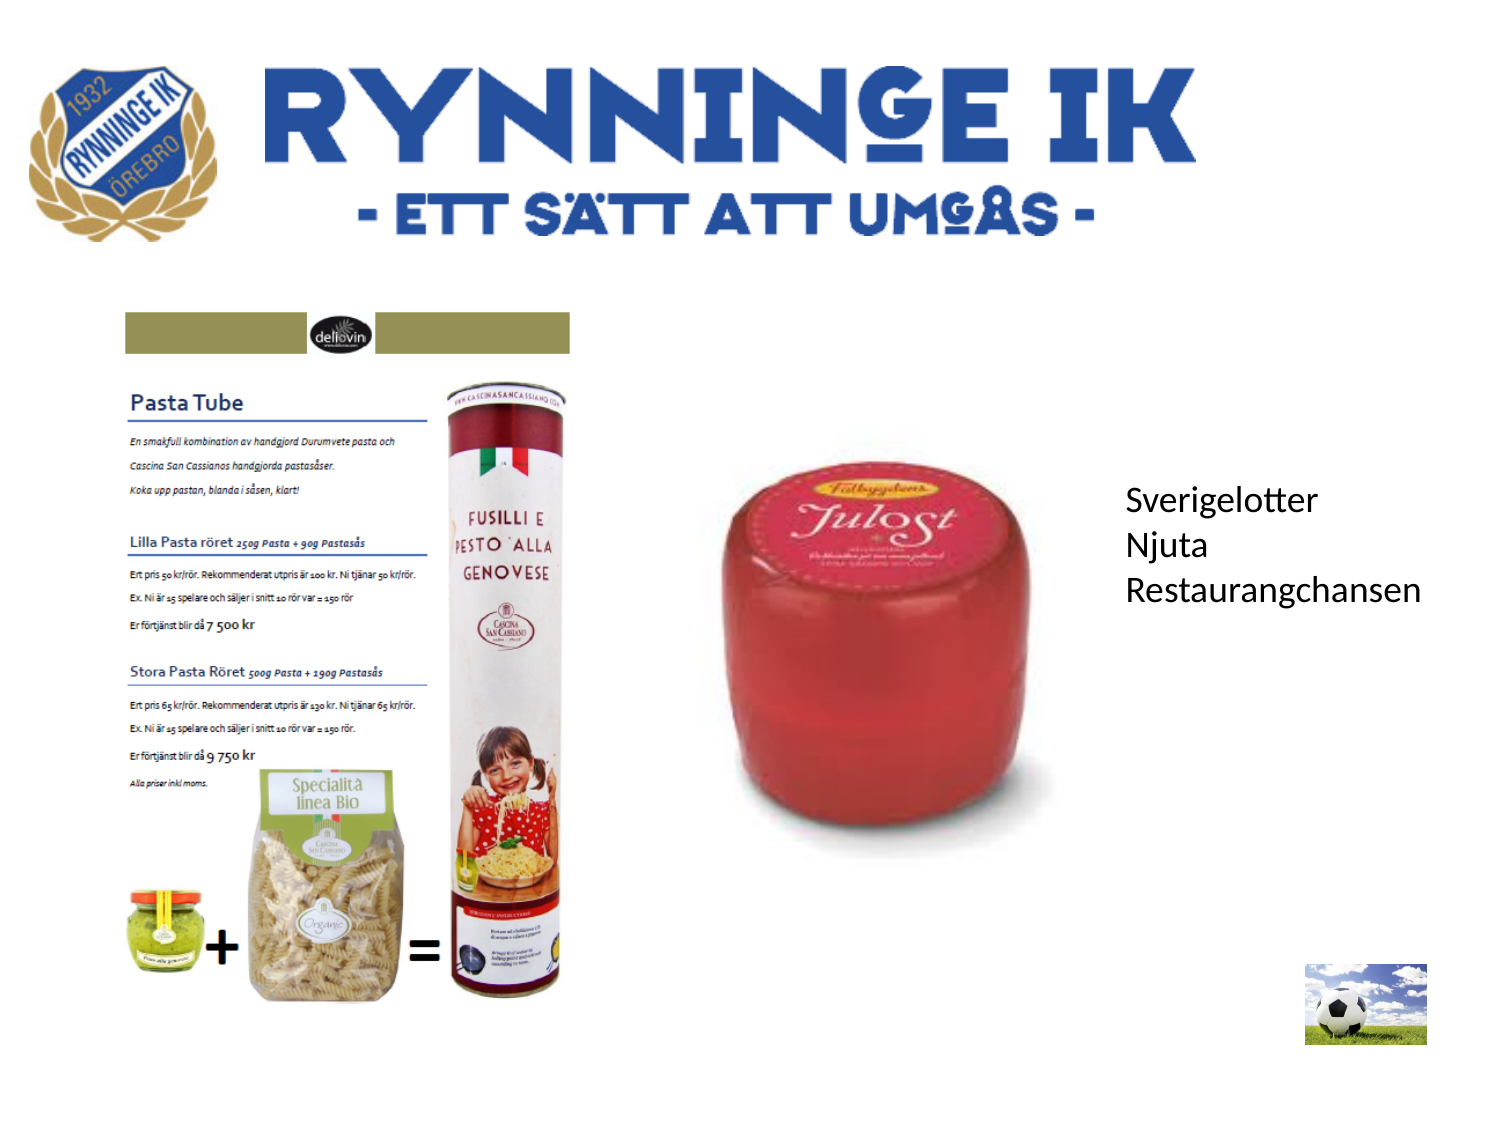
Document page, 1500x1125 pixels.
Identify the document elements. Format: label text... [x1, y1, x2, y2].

text_box Sverigelotter Njuta Restaurangchansen [1115, 467, 1459, 618]
picture [666, 398, 1111, 917]
text_box [76, 302, 1427, 1045]
picture [265, 66, 1196, 236]
picture [122, 310, 571, 1005]
picture [1304, 963, 1428, 1046]
picture [29, 66, 218, 242]
